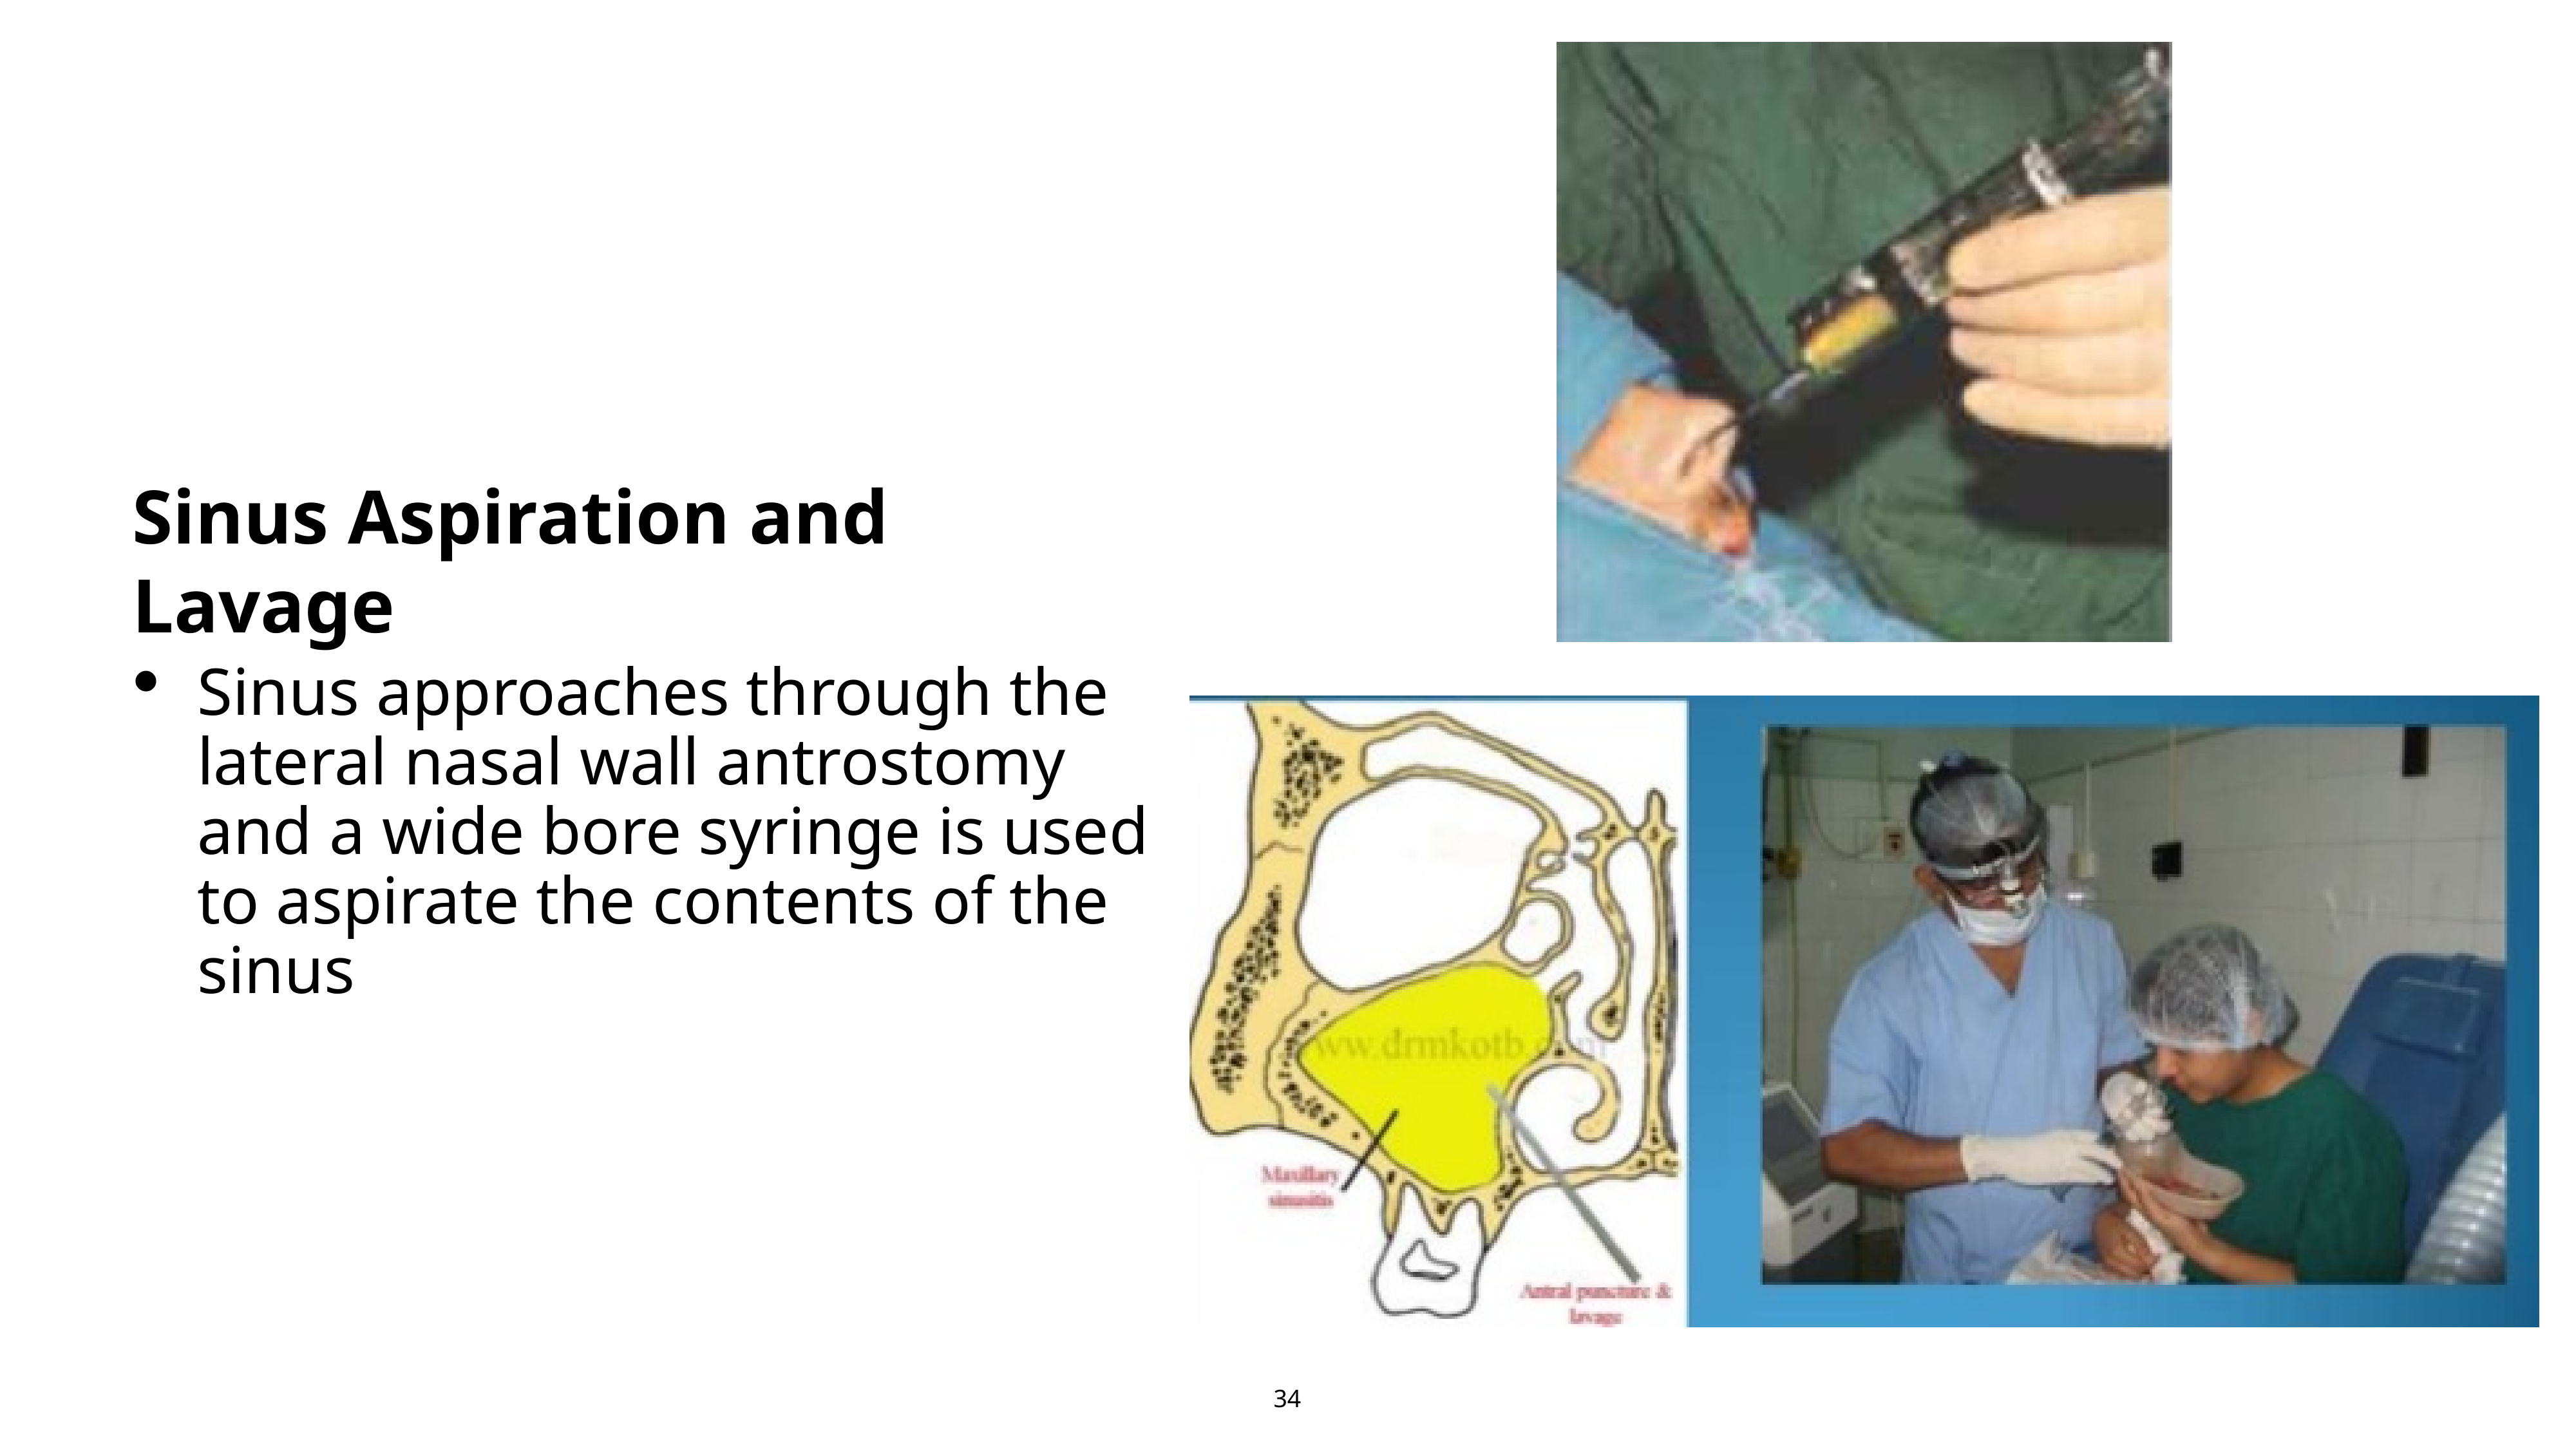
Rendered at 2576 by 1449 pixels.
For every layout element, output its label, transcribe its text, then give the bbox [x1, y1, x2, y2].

picture [1557, 42, 2173, 642]
list Sinus approaches through the lateral nasal wall antrostomy and a wide bore syringe is used to aspirate the contents of the sinus [127, 654, 1161, 1046]
slide_number 34 [1267, 1381, 1307, 1422]
picture [1189, 695, 2539, 1327]
list Sinus Aspiration and Lavage [127, 465, 1161, 565]
